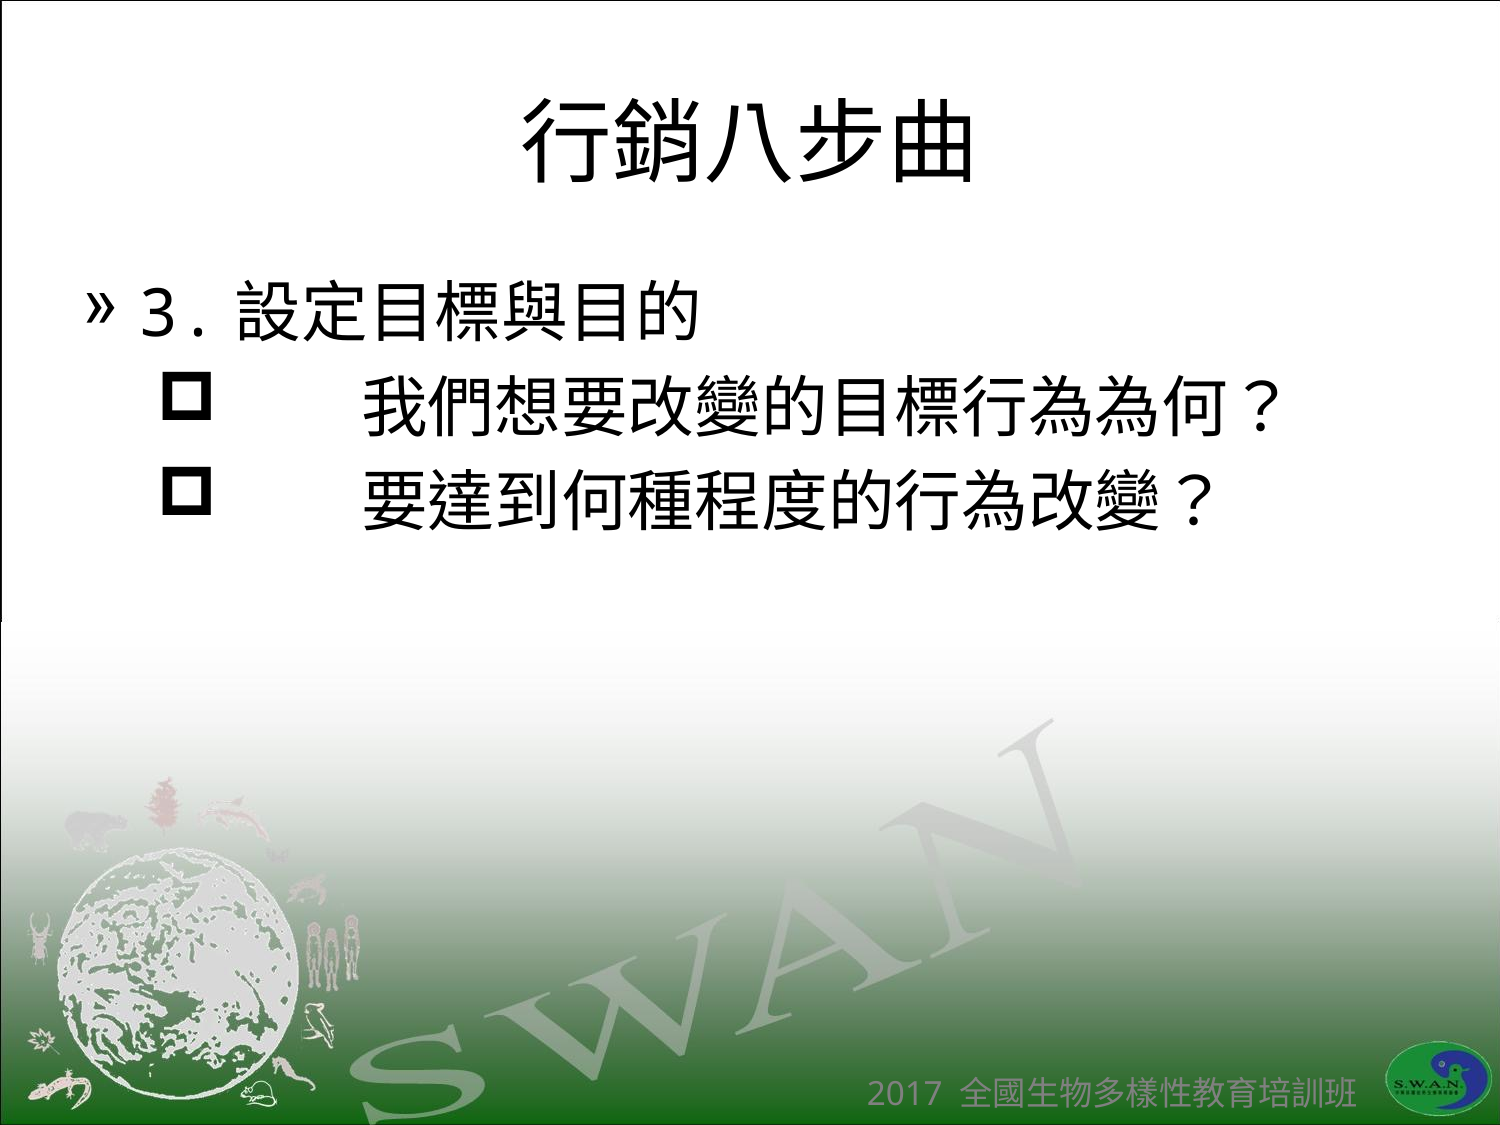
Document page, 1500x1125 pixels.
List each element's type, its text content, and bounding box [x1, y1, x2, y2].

picture [0, 0, 1500, 1125]
title 行銷八步曲 [74, 44, 1426, 234]
list 3.設定目標與目的 我們想要改變的目標行為為何？ 要達到何種程度的行為改變？ [74, 261, 1426, 1006]
